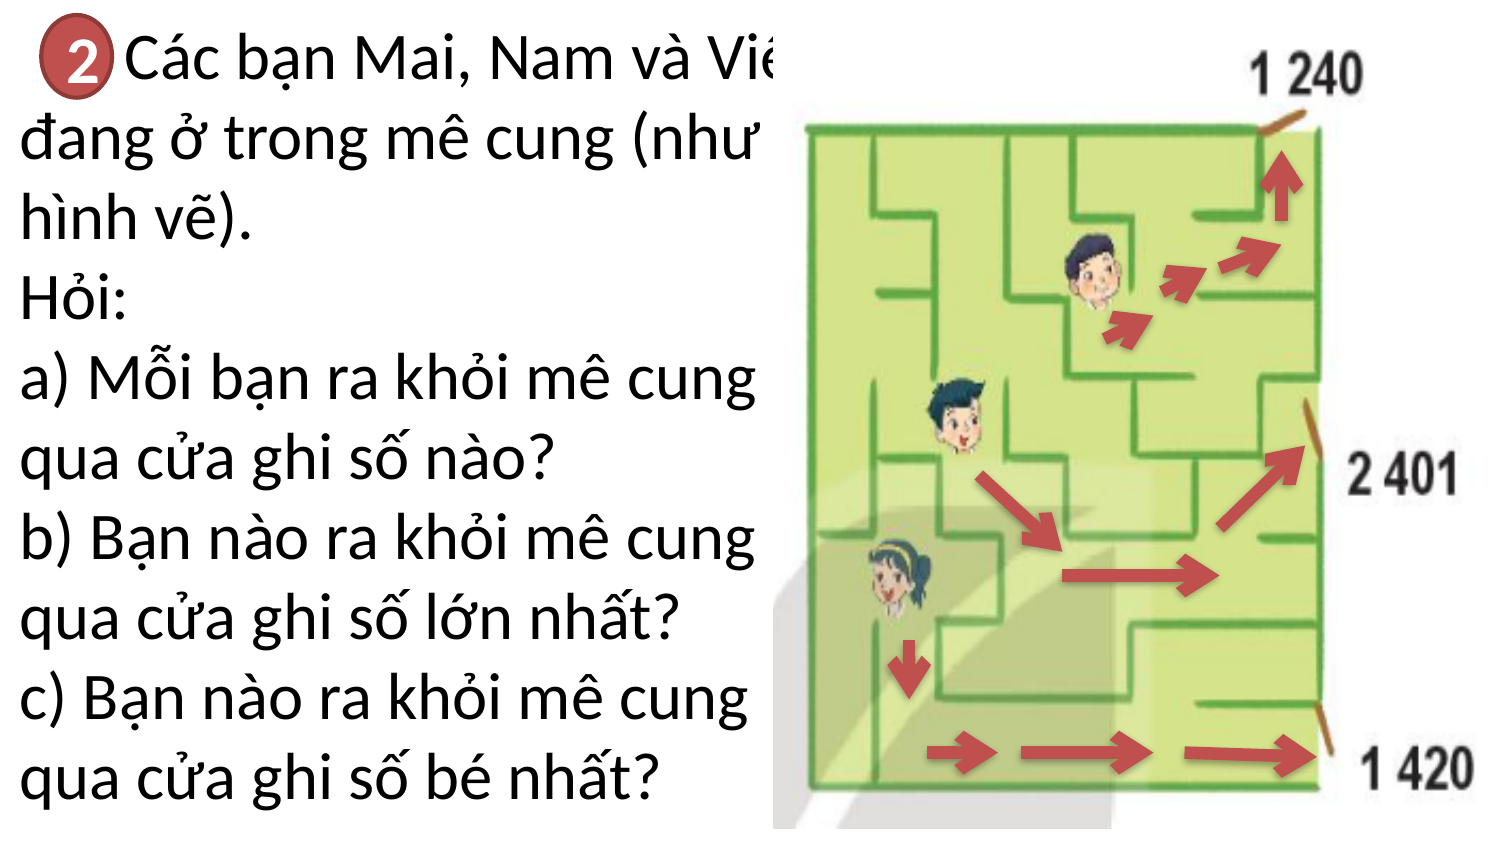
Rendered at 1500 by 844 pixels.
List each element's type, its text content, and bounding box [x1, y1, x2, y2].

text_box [1219, 445, 1306, 529]
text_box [1184, 752, 1318, 758]
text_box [1219, 244, 1282, 269]
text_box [1104, 315, 1154, 340]
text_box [978, 474, 1063, 552]
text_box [1161, 267, 1208, 293]
text_box 2 [39, 12, 115, 100]
text_box Các bạn Mai, Nam và Việt đang ở trong mê cung (như hình vẽ). Hỏi: a) Mỗi bạn ra khỏi mê cung qua cửa ghi số nào? b) Bạn nào ra khỏi mê cung qua cửa ghi số lớn nhất? c) Bạn nào ra khỏi mê cung qua cửa ghi số bé nhất? [4, 5, 768, 820]
picture [773, 0, 1500, 829]
